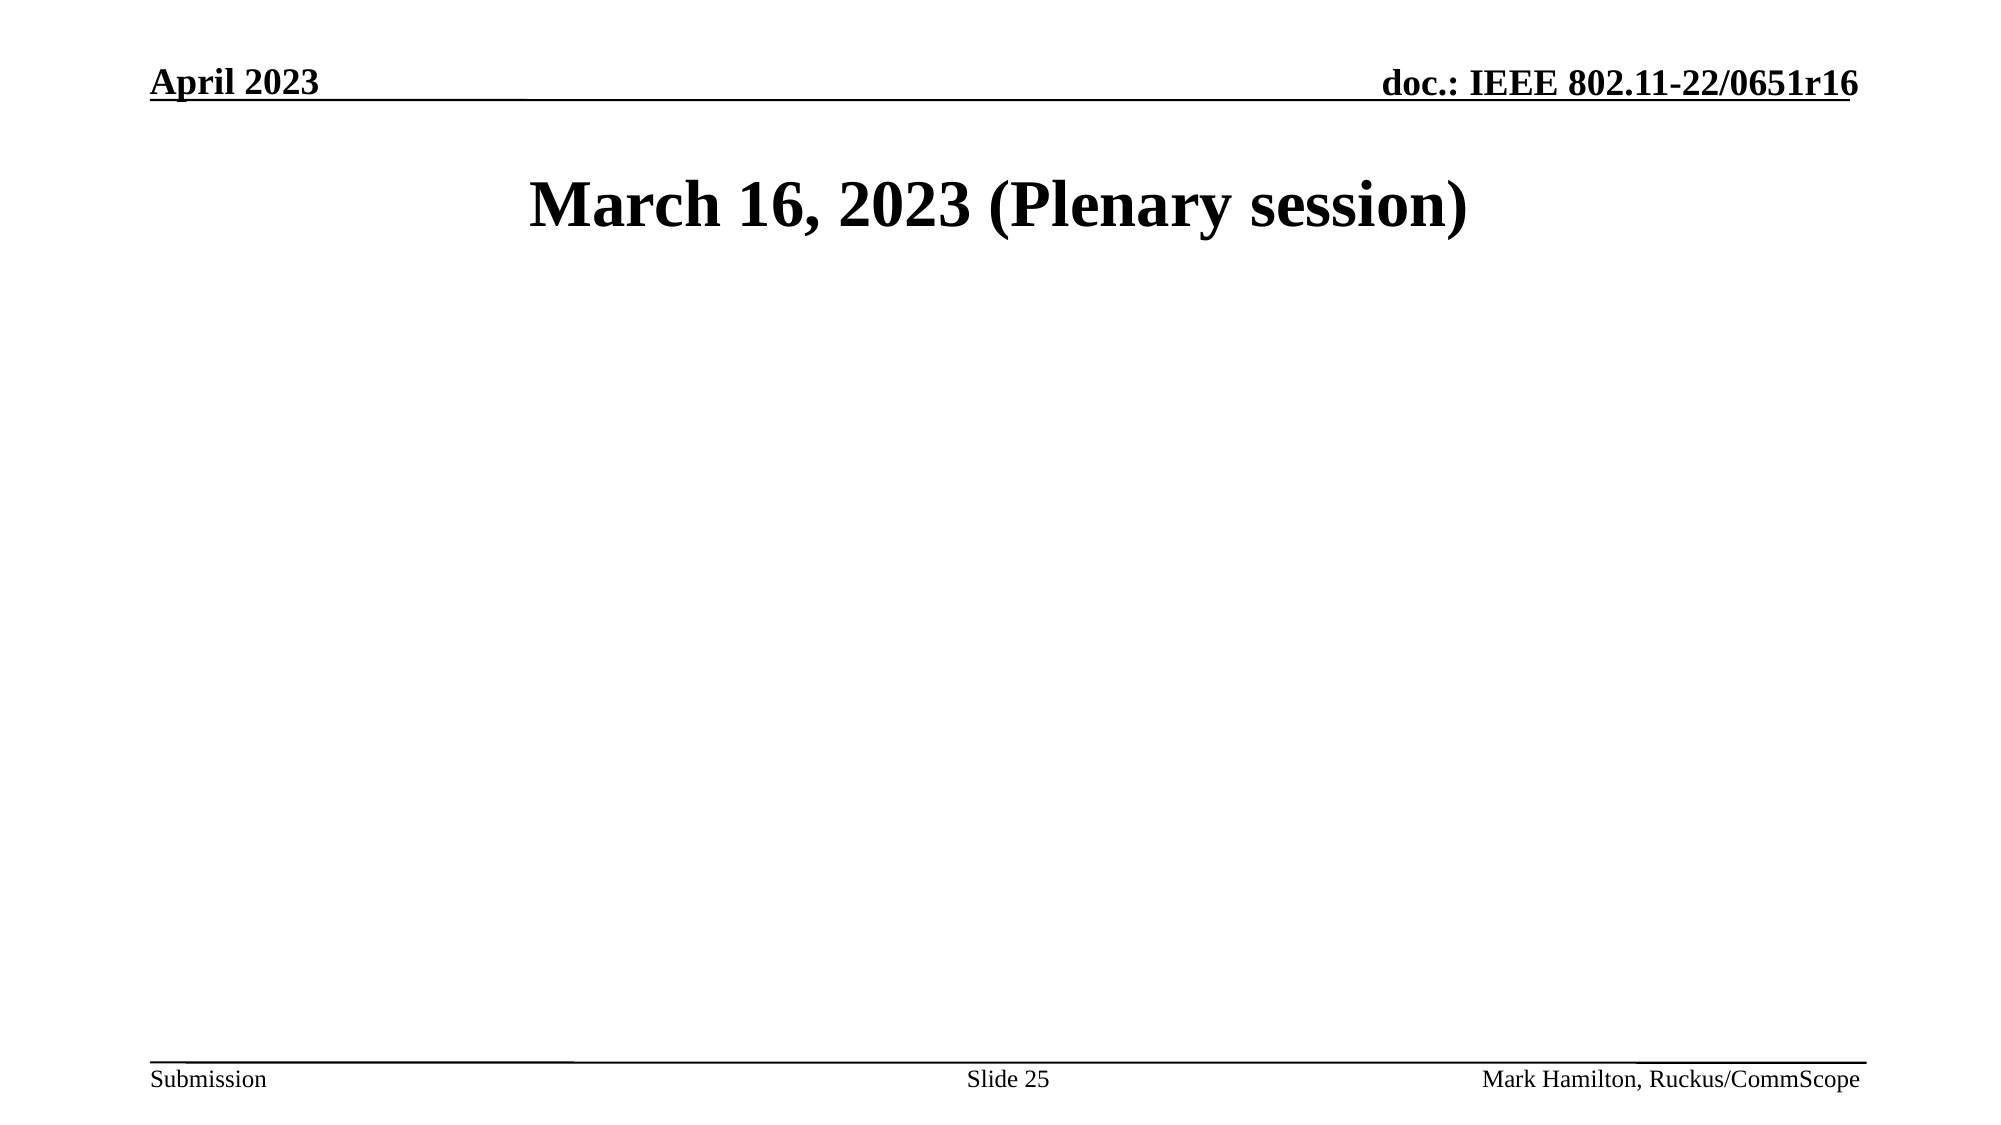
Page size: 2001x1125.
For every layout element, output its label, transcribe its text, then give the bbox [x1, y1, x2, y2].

title March 16, 2023 (Plenary session) [149, 112, 1850, 288]
slide_number Slide 25 [950, 1061, 1067, 1123]
